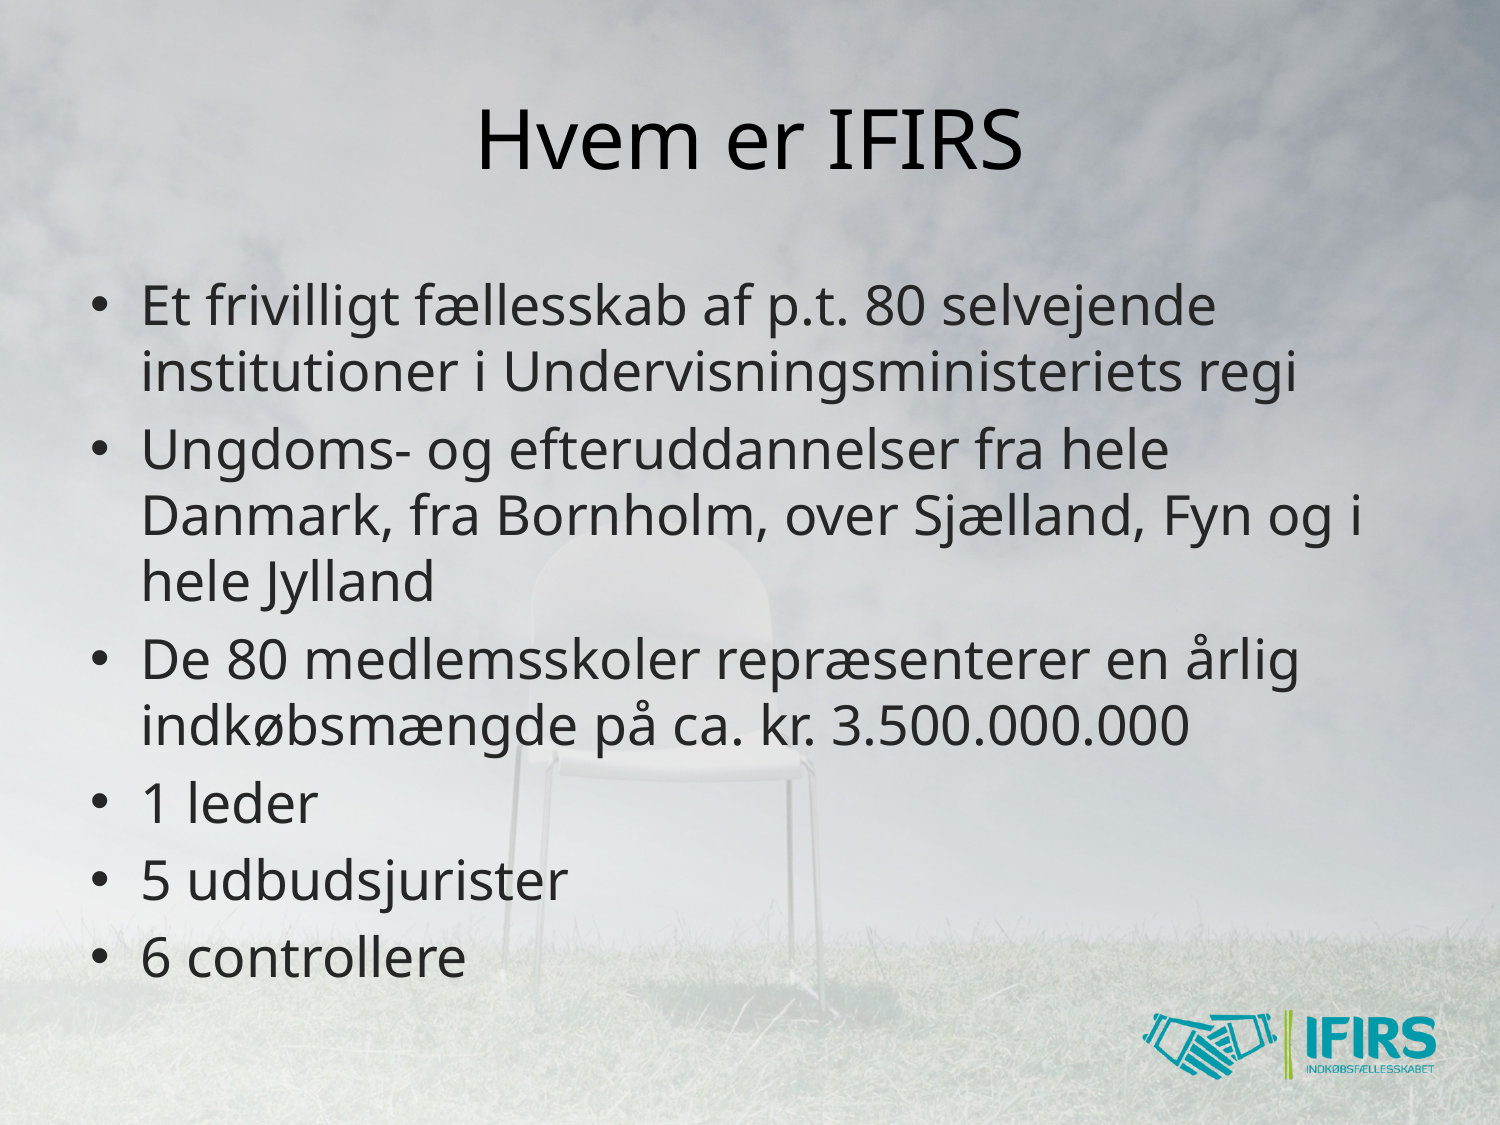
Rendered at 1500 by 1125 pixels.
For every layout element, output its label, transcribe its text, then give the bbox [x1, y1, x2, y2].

title Hvem er IFIRS [75, 42, 1425, 231]
list Et frivilligt fællesskab af p.t. 80 selvejende institutioner i Undervisningsministeriets regi Ungdoms- og efteruddannelser fra hele Danmark, fra Bornholm, over Sjælland, Fyn og i hele Jylland De 80 medlemsskoler repræsenterer en årlig indkøbsmængde på ca. kr. 3.500.000.000 1 leder 5 udbudsjurister 6 controllere [75, 262, 1425, 1005]
picture [0, 0, 1500, 1125]
